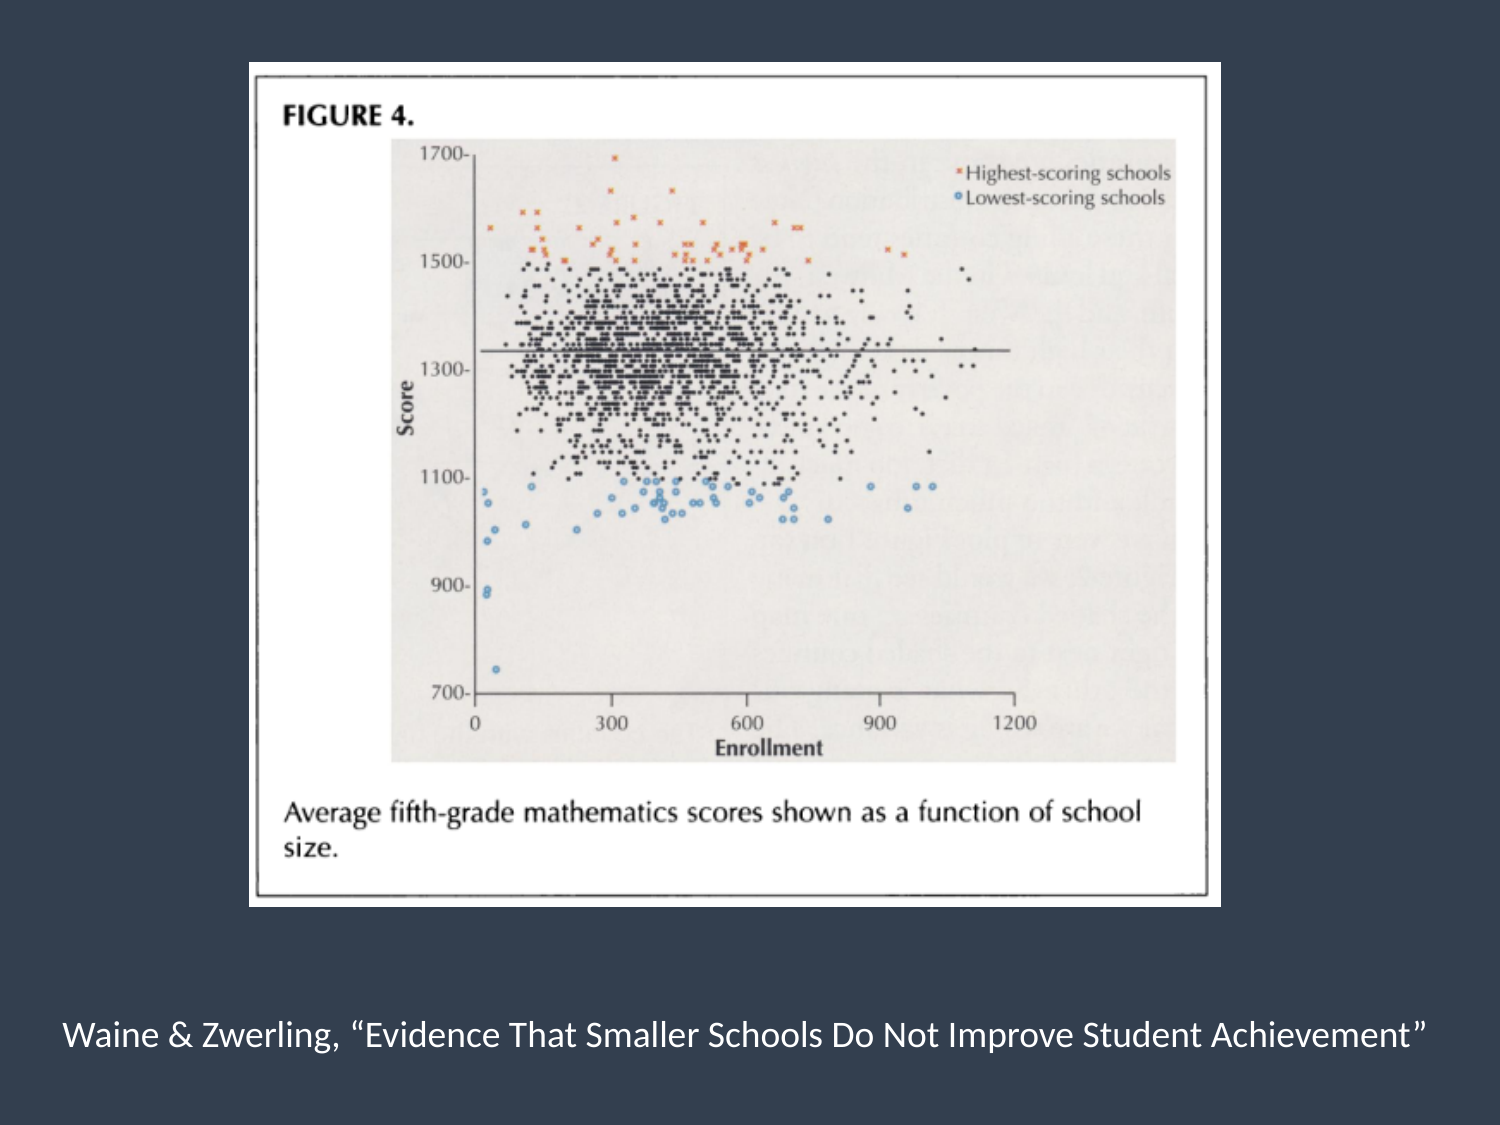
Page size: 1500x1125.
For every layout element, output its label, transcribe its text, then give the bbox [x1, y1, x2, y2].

picture [249, 62, 1221, 907]
text_box Waine & Zwerling, “Evidence That Smaller Schools Do Not Improve Student Achievement” [47, 1002, 1444, 1063]
